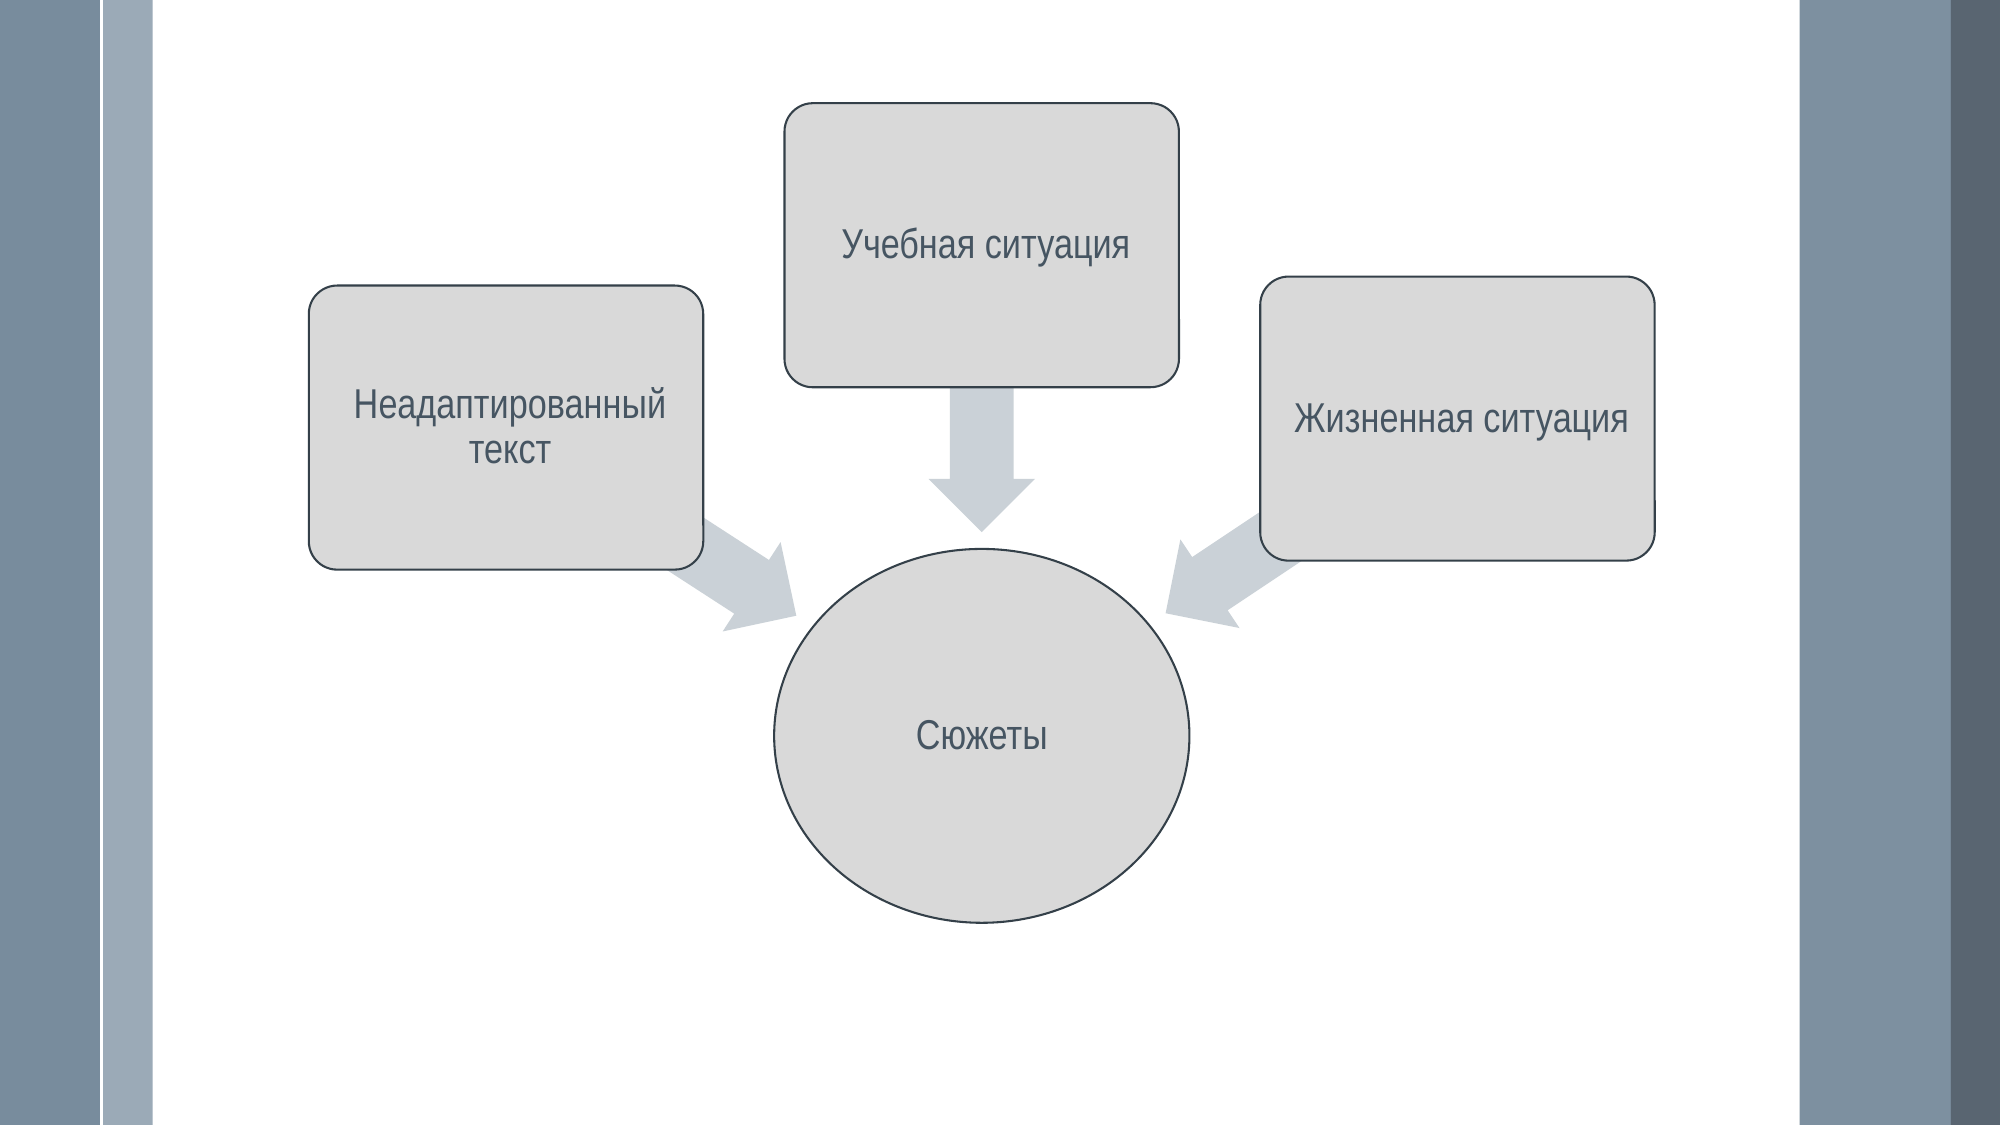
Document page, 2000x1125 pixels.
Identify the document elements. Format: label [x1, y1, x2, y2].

list [167, 103, 1796, 923]
